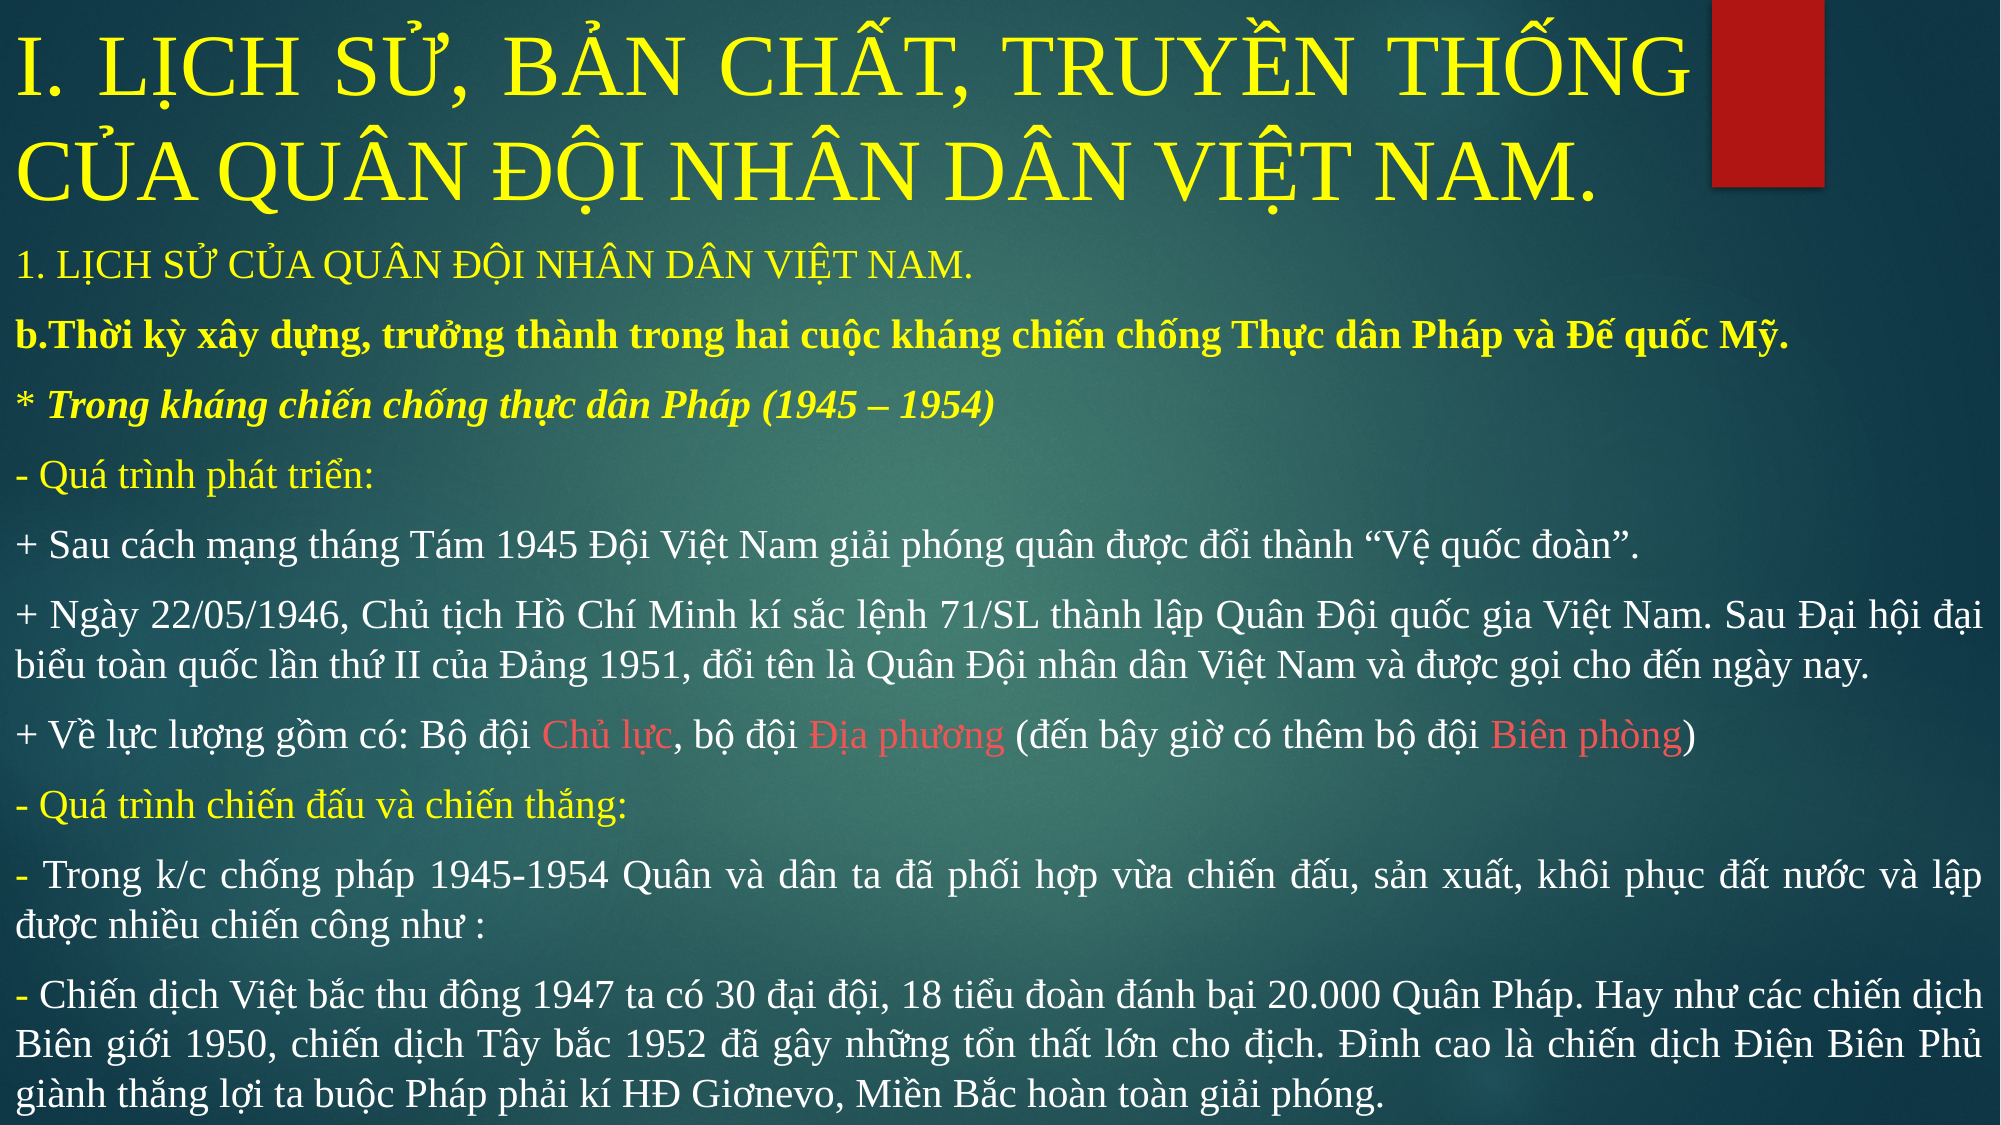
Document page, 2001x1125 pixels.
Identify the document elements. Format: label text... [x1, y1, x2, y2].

list 1. LỊCH SỬ CỦA QUÂN ĐỘI NHÂN DÂN VIỆT NAM. b.Thời kỳ xây dựng, trưởng thành trong hai cuộc kháng chiến chống Thực dân Pháp và Đế quốc Mỹ. * Trong kháng chiến chống thực dân Pháp (1945 – 1954) - Quá trình phát triển: + Sau cách mạng tháng Tám 1945 Đội Việt Nam giải phóng quân được đổi thành “Vệ quốc đoàn”. + Ngày 22/05/1946, Chủ tịch Hồ Chí Minh kí sắc lệnh 71/SL thành lập Quân Đội quốc gia Việt Nam. Sau Đại hội đại biểu toàn quốc lần thứ II của Đảng 1951, đổi tên là Quân Đội nhân dân Việt Nam và được gọi cho đến ngày nay. + Về lực lượng gồm có: Bộ đội Chủ lực, bộ đội Địa phương (đến bây giờ có thêm bộ đội Biên phòng) - Quá trình chiến đấu và chiến thắng: - Trong k/c chống pháp 1945-1954 Quân và dân ta đã phối hợp vừa chiến đấu, sản xuất, khôi phục đất nước và lập được nhiều chiến công như : - Chiến dịch Việt bắc thu đông 1947 ta có 30 đại đội, 18 tiểu đoàn đánh bại 20.000 Quân Pháp. Hay như các chiến dịch Biên giới 1950, chiến dịch Tây bắc 1952 đã gây những tổn thất lớn cho địch. Đỉnh cao là chiến dịch Điện Biên Phủ giành thắng lợi ta buộc Pháp phải kí HĐ Giơnevo, Miền Bắc hoàn toàn giải phóng. [0, 229, 2000, 1125]
title I. LỊCH SỬ, BẢN CHẤT, TRUYỀN THỐNG CỦA QUÂN ĐỘI NHÂN DÂN VIỆT NAM. [0, 0, 1710, 229]
